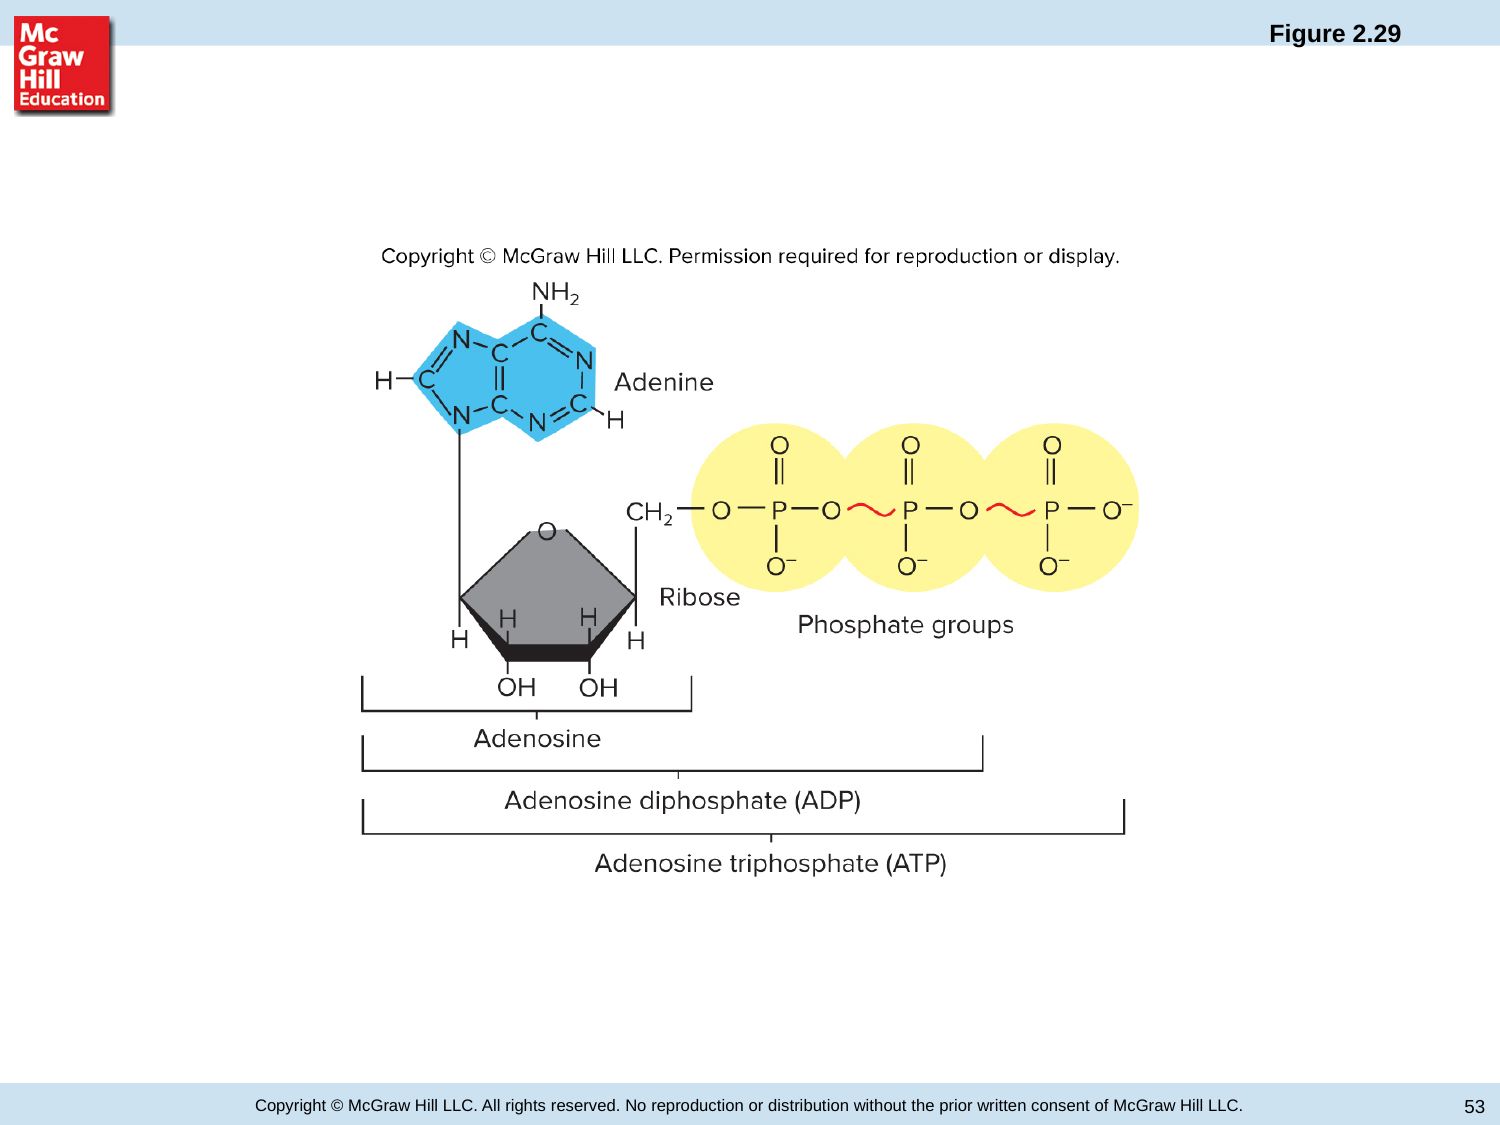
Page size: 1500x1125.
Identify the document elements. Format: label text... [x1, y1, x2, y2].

text_box Figure 2.29 [1041, 10, 1417, 56]
picture [14, 16, 116, 117]
picture [361, 247, 1139, 877]
